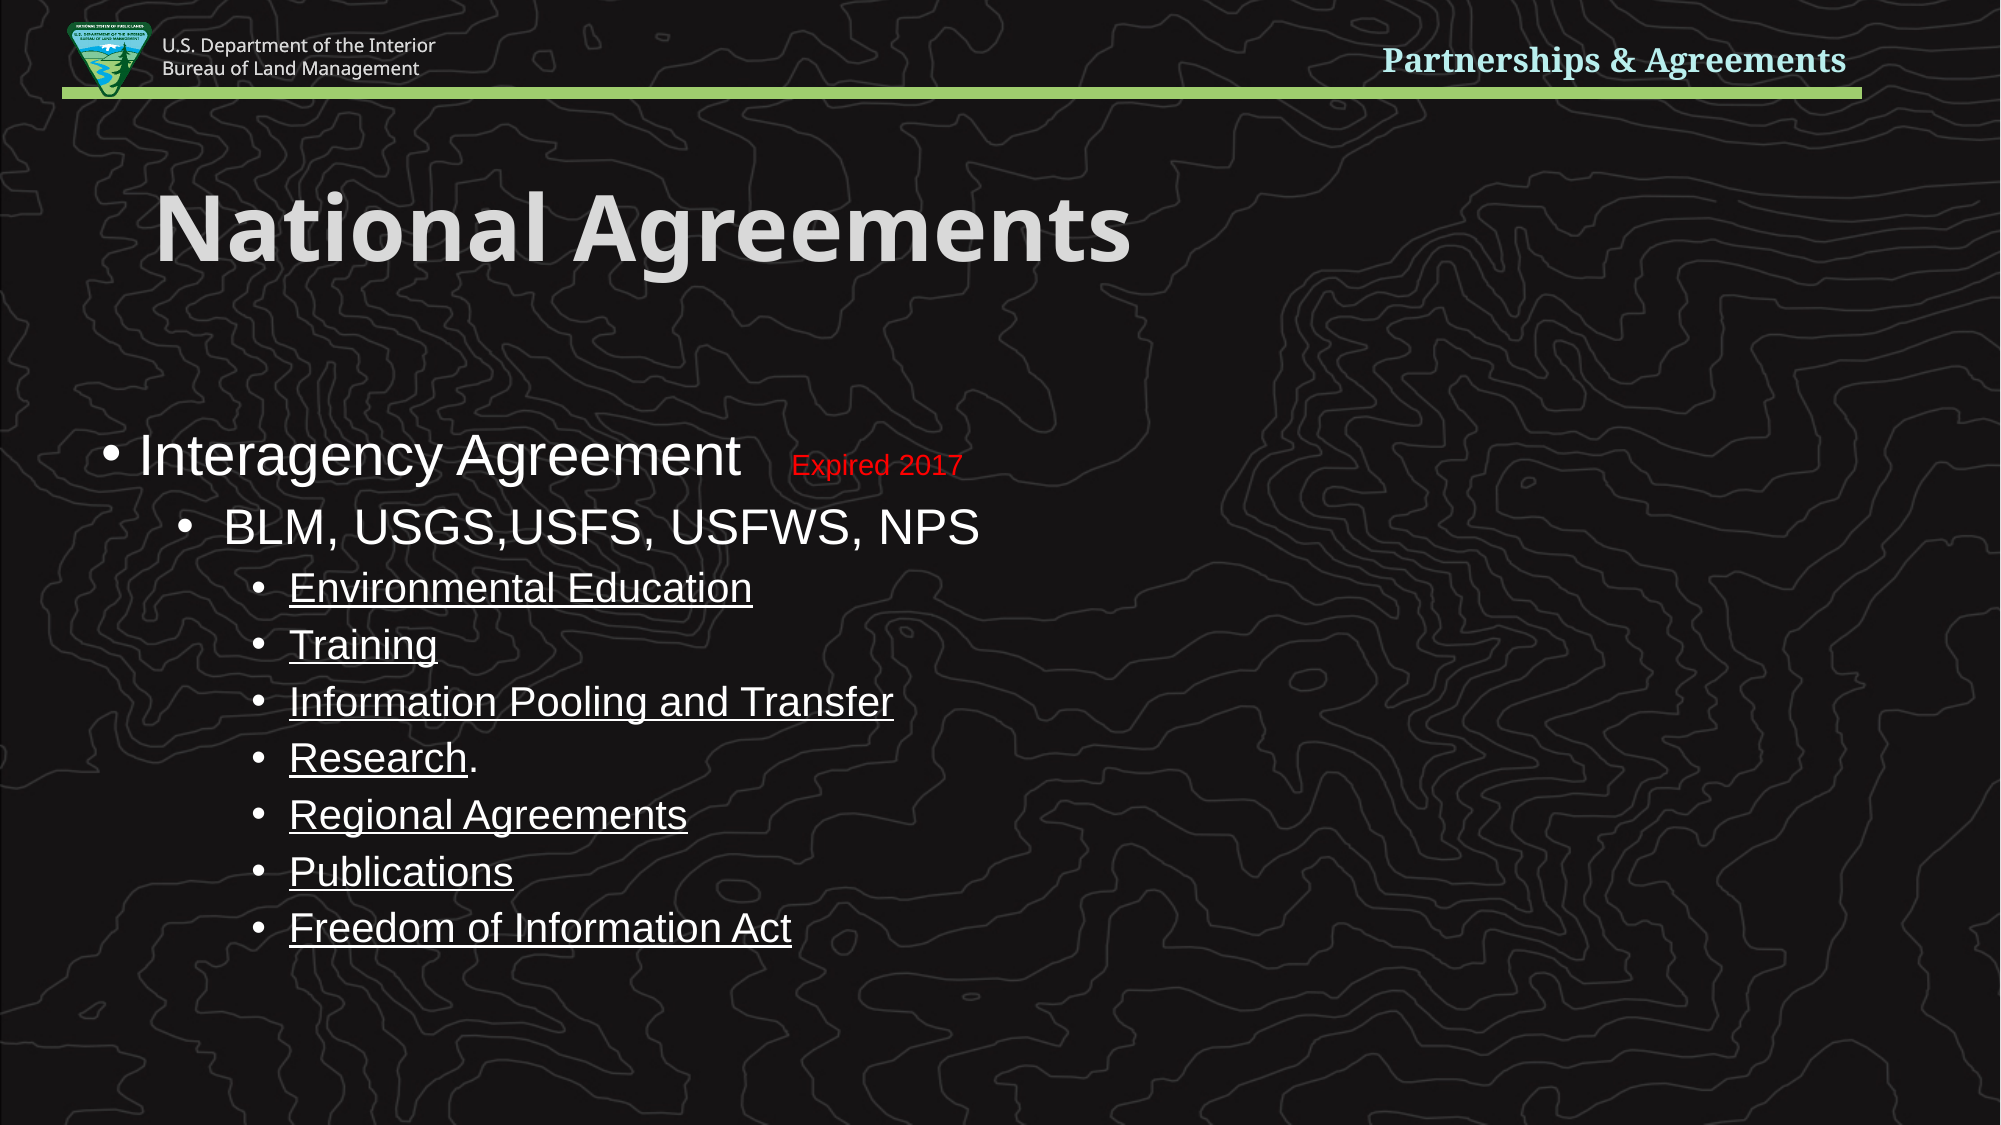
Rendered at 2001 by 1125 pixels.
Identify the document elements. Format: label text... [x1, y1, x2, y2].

list National Agreements [137, 175, 1863, 275]
list Partnerships & Agreements [1118, 26, 1863, 87]
picture [0, 0, 2001, 1125]
list Interagency Agreement Expired 2017 BLM, USGS,USFS, USFWS, NPS Environmental Education Training Information Pooling and Transfer Research. Regional Agreements Publications Freedom of Information Act [86, 417, 1812, 1024]
